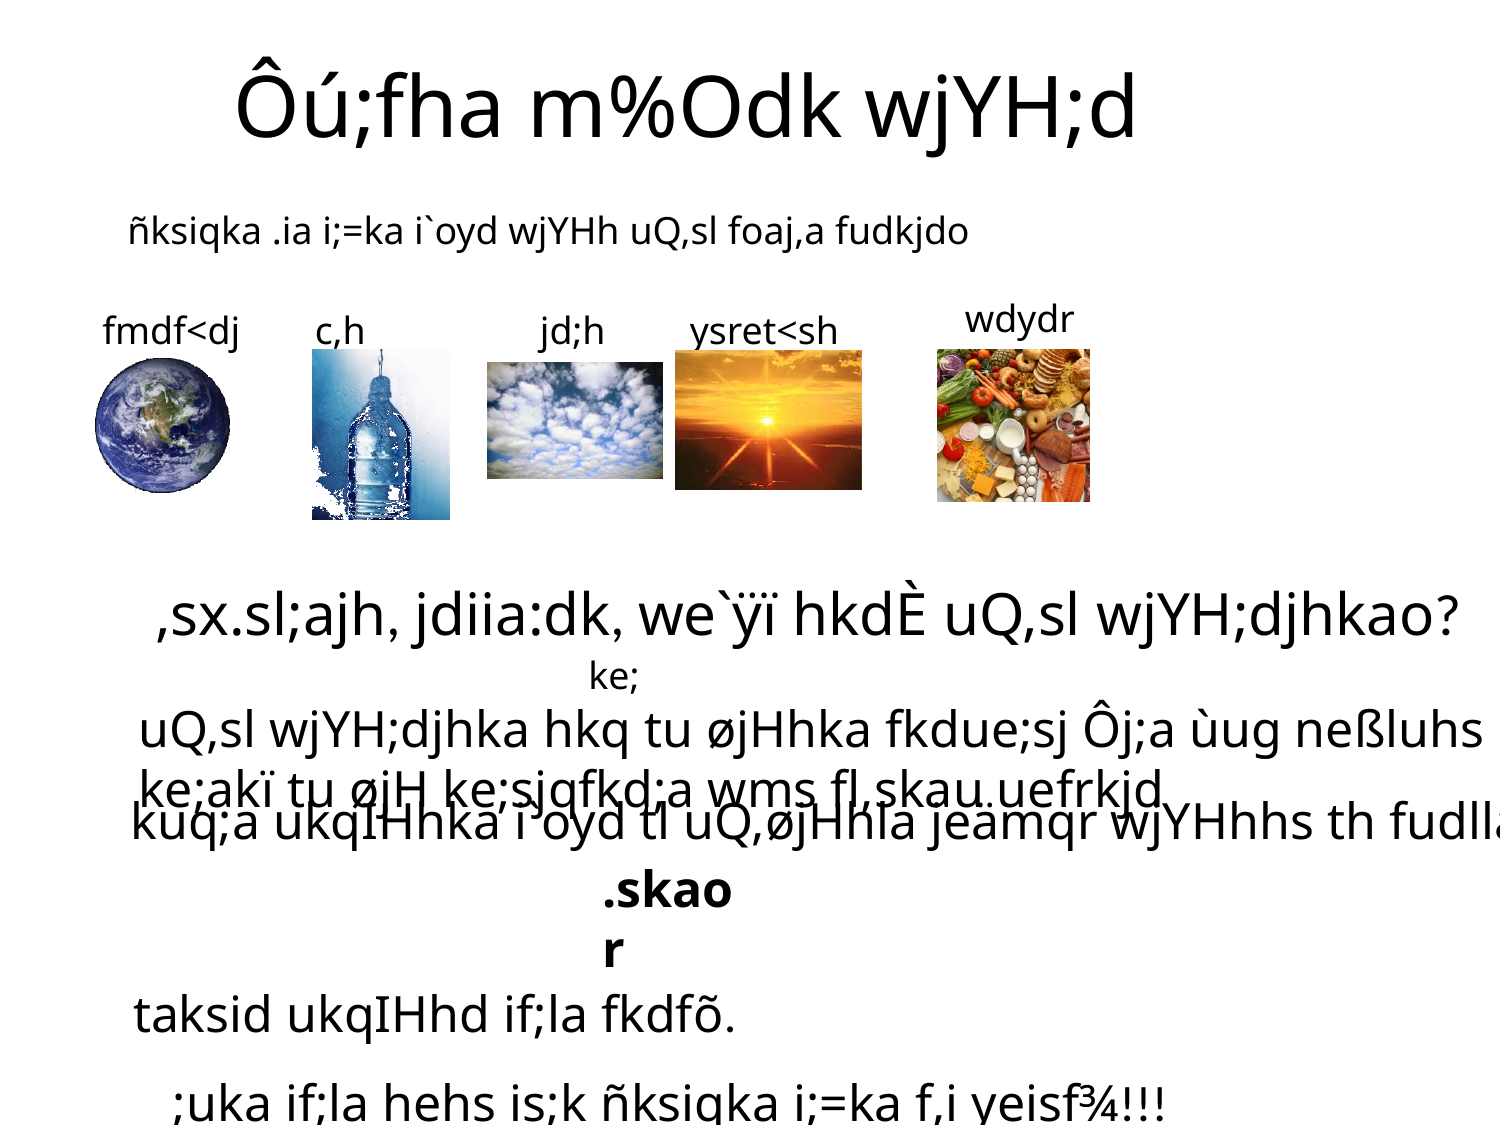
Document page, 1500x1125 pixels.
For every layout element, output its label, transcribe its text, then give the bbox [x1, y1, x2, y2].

text_box kuq;a ukqIHhka i`oyd tl uQ,øjHhla jeämqr wjYHhhs th fudllao? [115, 737, 1500, 858]
picture [674, 349, 863, 490]
text_box taksid ukqIHhd if;la fkdfõ. [118, 974, 752, 1050]
text_box fmdf<dj [87, 299, 263, 360]
text_box ysret<sh [675, 299, 875, 360]
picture [312, 349, 451, 520]
text_box .skaor [587, 858, 763, 985]
picture [487, 362, 663, 479]
text_box ;uka if;la hehs is;k ñksiqka i;=ka f,i yeisf¾!!! [158, 1064, 1183, 1125]
text_box wdydr [949, 287, 1100, 348]
title Ôú;fha m%Odk wjYH;d [75, 45, 1300, 163]
text_box ,sx.sl;ajh, jdiia:dk, we`ÿï hkdÈ uQ,sl wjYH;djhkao? [140, 500, 1477, 599]
text_box ñksiqka .ia i;=ka i`oyd wjYHh uQ,sl foaj,a fudkjdo [112, 199, 1200, 260]
picture [937, 349, 1090, 503]
text_box ke; uQ,sl wjYH;djhka hkq tu øjHhka fkdue;sj Ôj;a ùug neßluhs ke;akï tu øjH ke;sjqfkd;a wms fl,skau uefrkjd [123, 599, 1500, 737]
text_box c,h [299, 299, 450, 360]
picture [87, 349, 238, 502]
text_box jd;h [524, 299, 663, 360]
